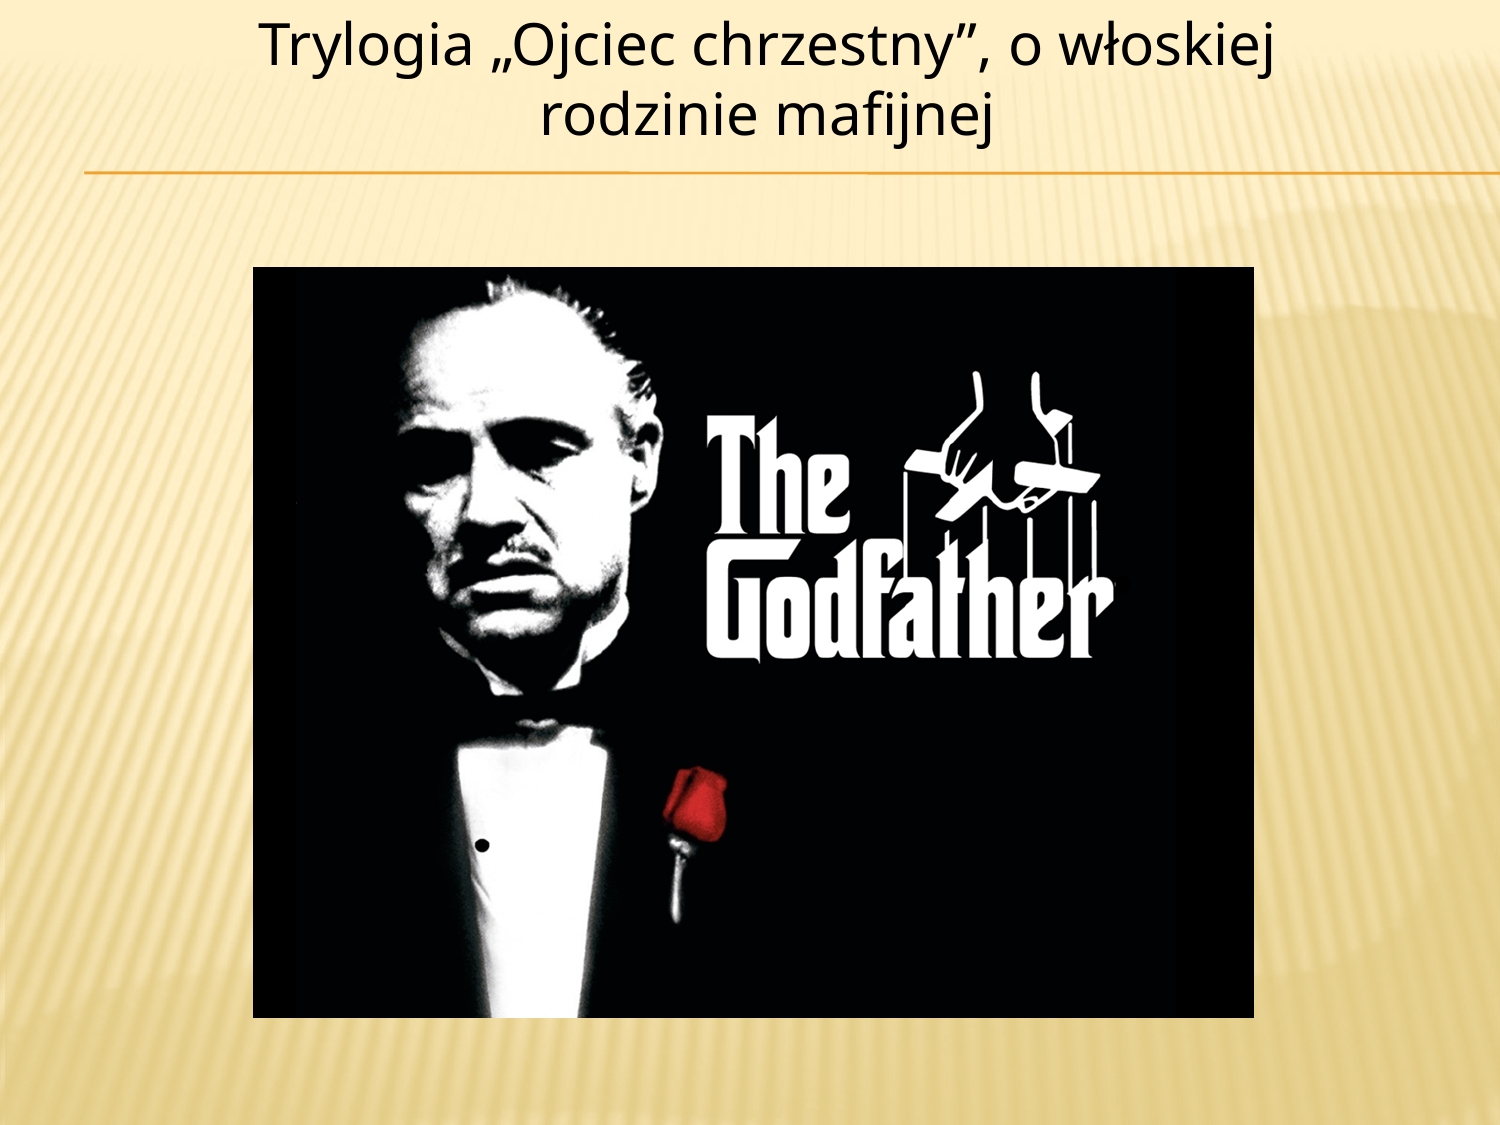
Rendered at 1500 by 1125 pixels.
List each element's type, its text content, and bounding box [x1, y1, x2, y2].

text_box Trylogia „Ojciec chrzestny”, o włoskiej rodzinie mafijnej [147, 0, 1388, 155]
picture [253, 266, 1255, 1018]
